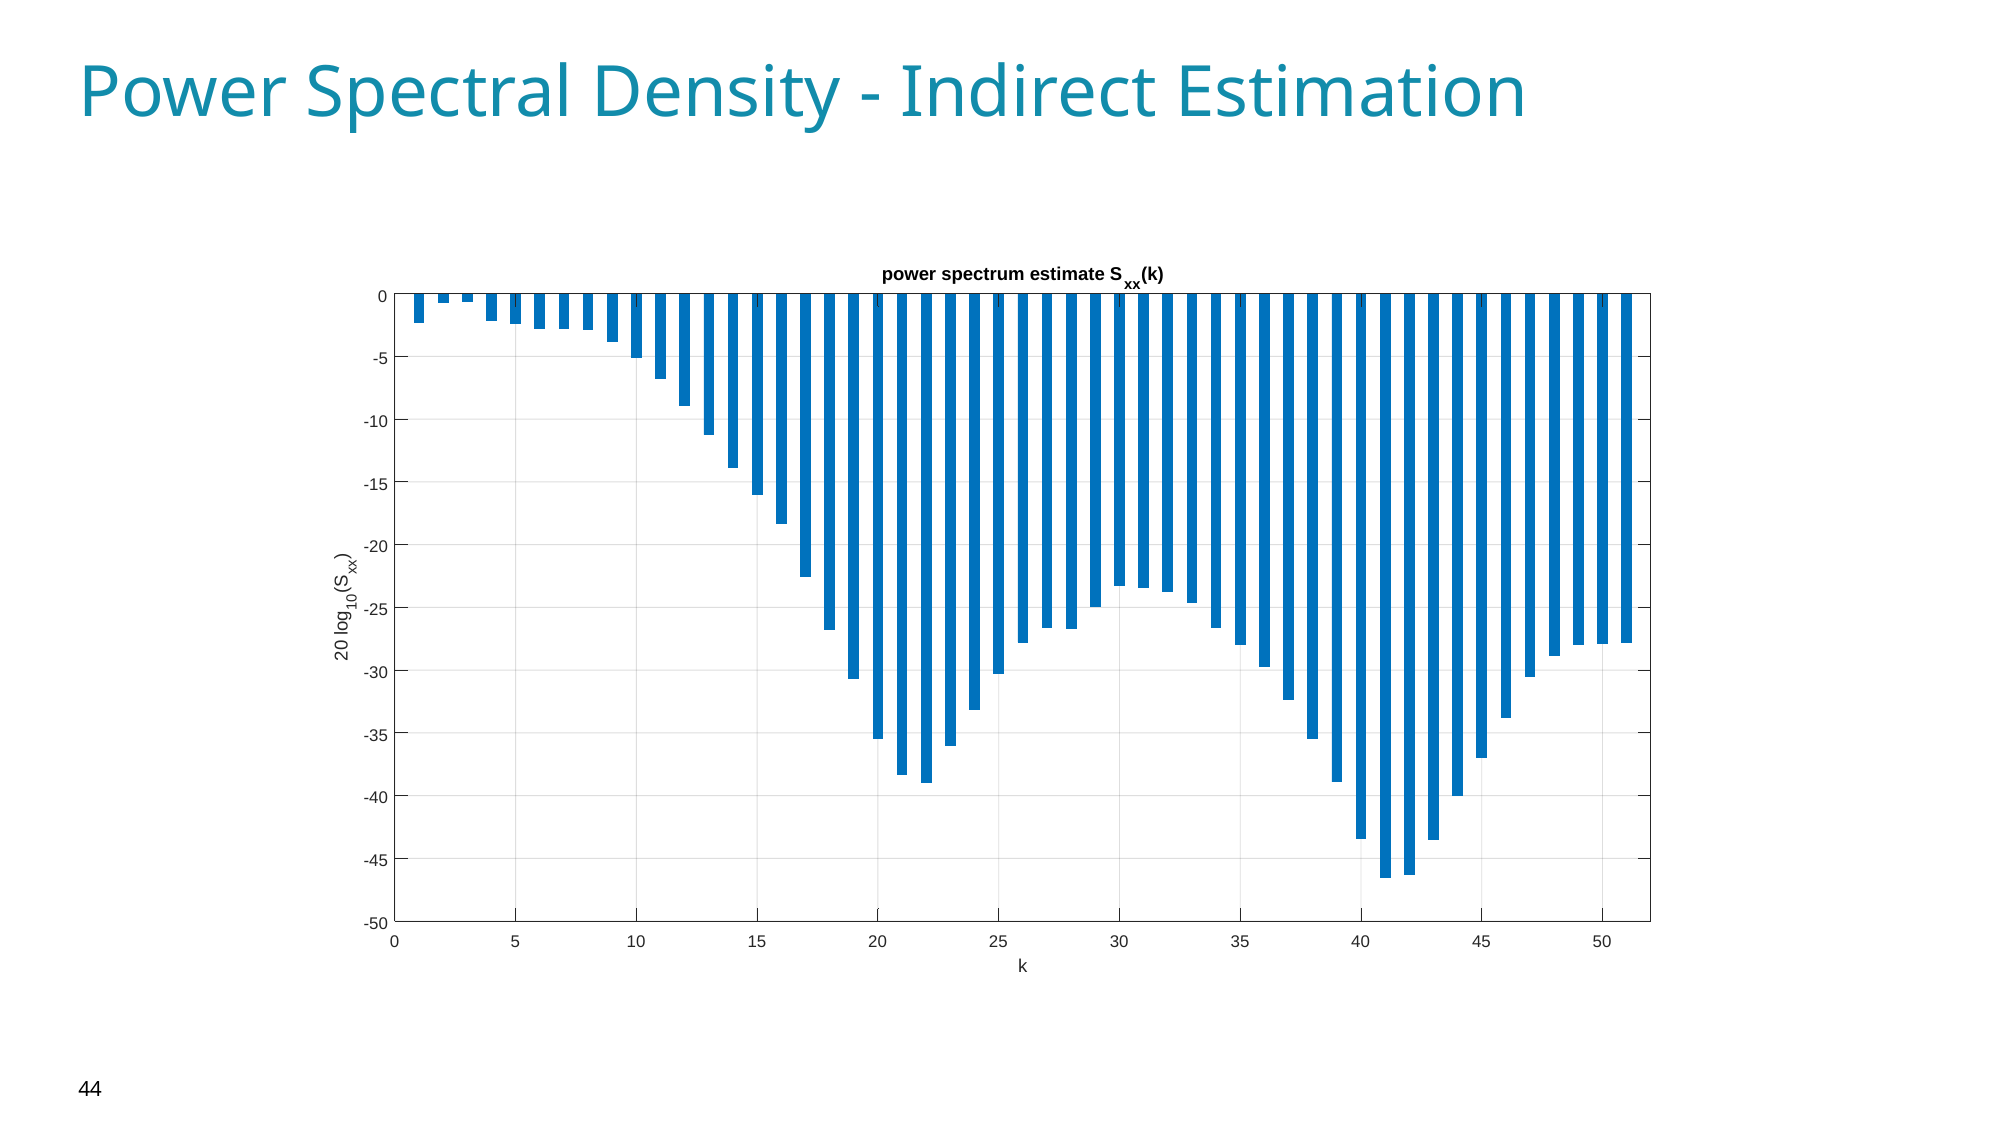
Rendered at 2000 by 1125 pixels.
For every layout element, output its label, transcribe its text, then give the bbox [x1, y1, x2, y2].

title Power Spectral Density - Indirect Estimation [78, 55, 1910, 150]
picture [183, 235, 1804, 1005]
